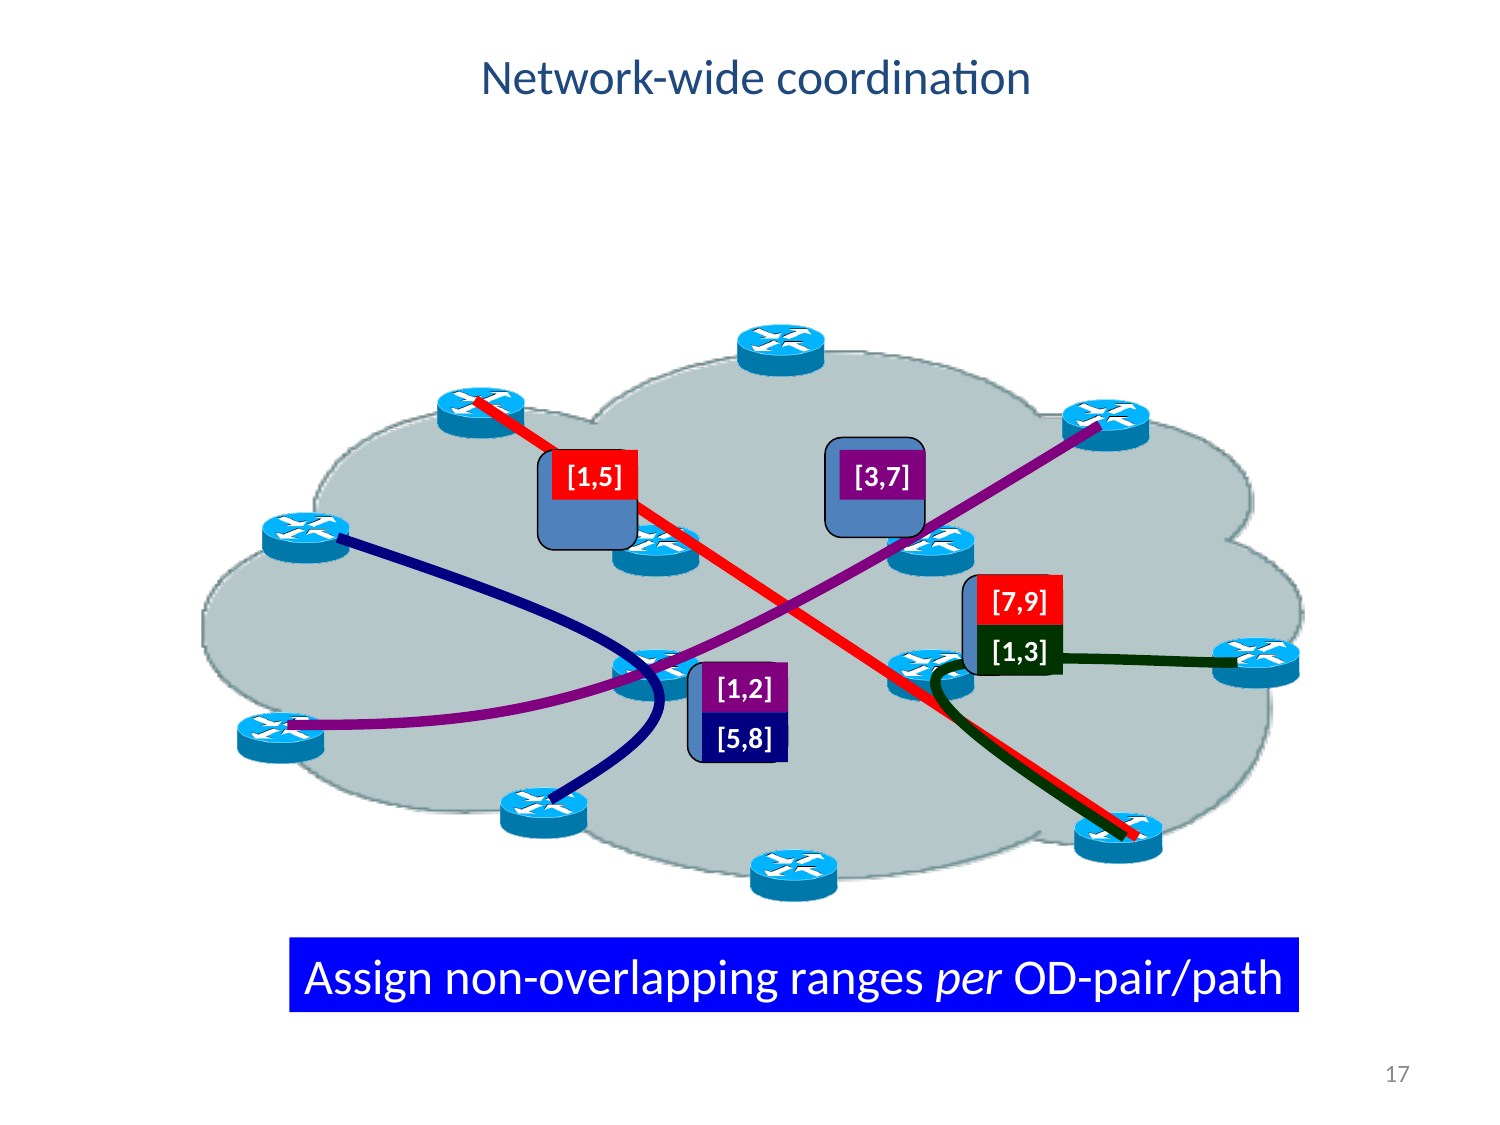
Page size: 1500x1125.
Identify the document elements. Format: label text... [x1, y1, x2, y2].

picture [798, 855, 821, 863]
text_box Assign non-overlapping ranges per OD-pair/path [289, 937, 1299, 1013]
picture [753, 341, 776, 350]
picture [785, 330, 808, 338]
title Network-wide coordination [24, 37, 1488, 113]
picture [756, 329, 779, 338]
picture [784, 342, 807, 350]
picture [766, 866, 789, 875]
slide_number 17 [1074, 1042, 1425, 1103]
picture [199, 324, 1313, 902]
picture [737, 324, 774, 338]
picture [807, 890, 838, 902]
picture [769, 854, 792, 863]
picture [797, 867, 820, 875]
